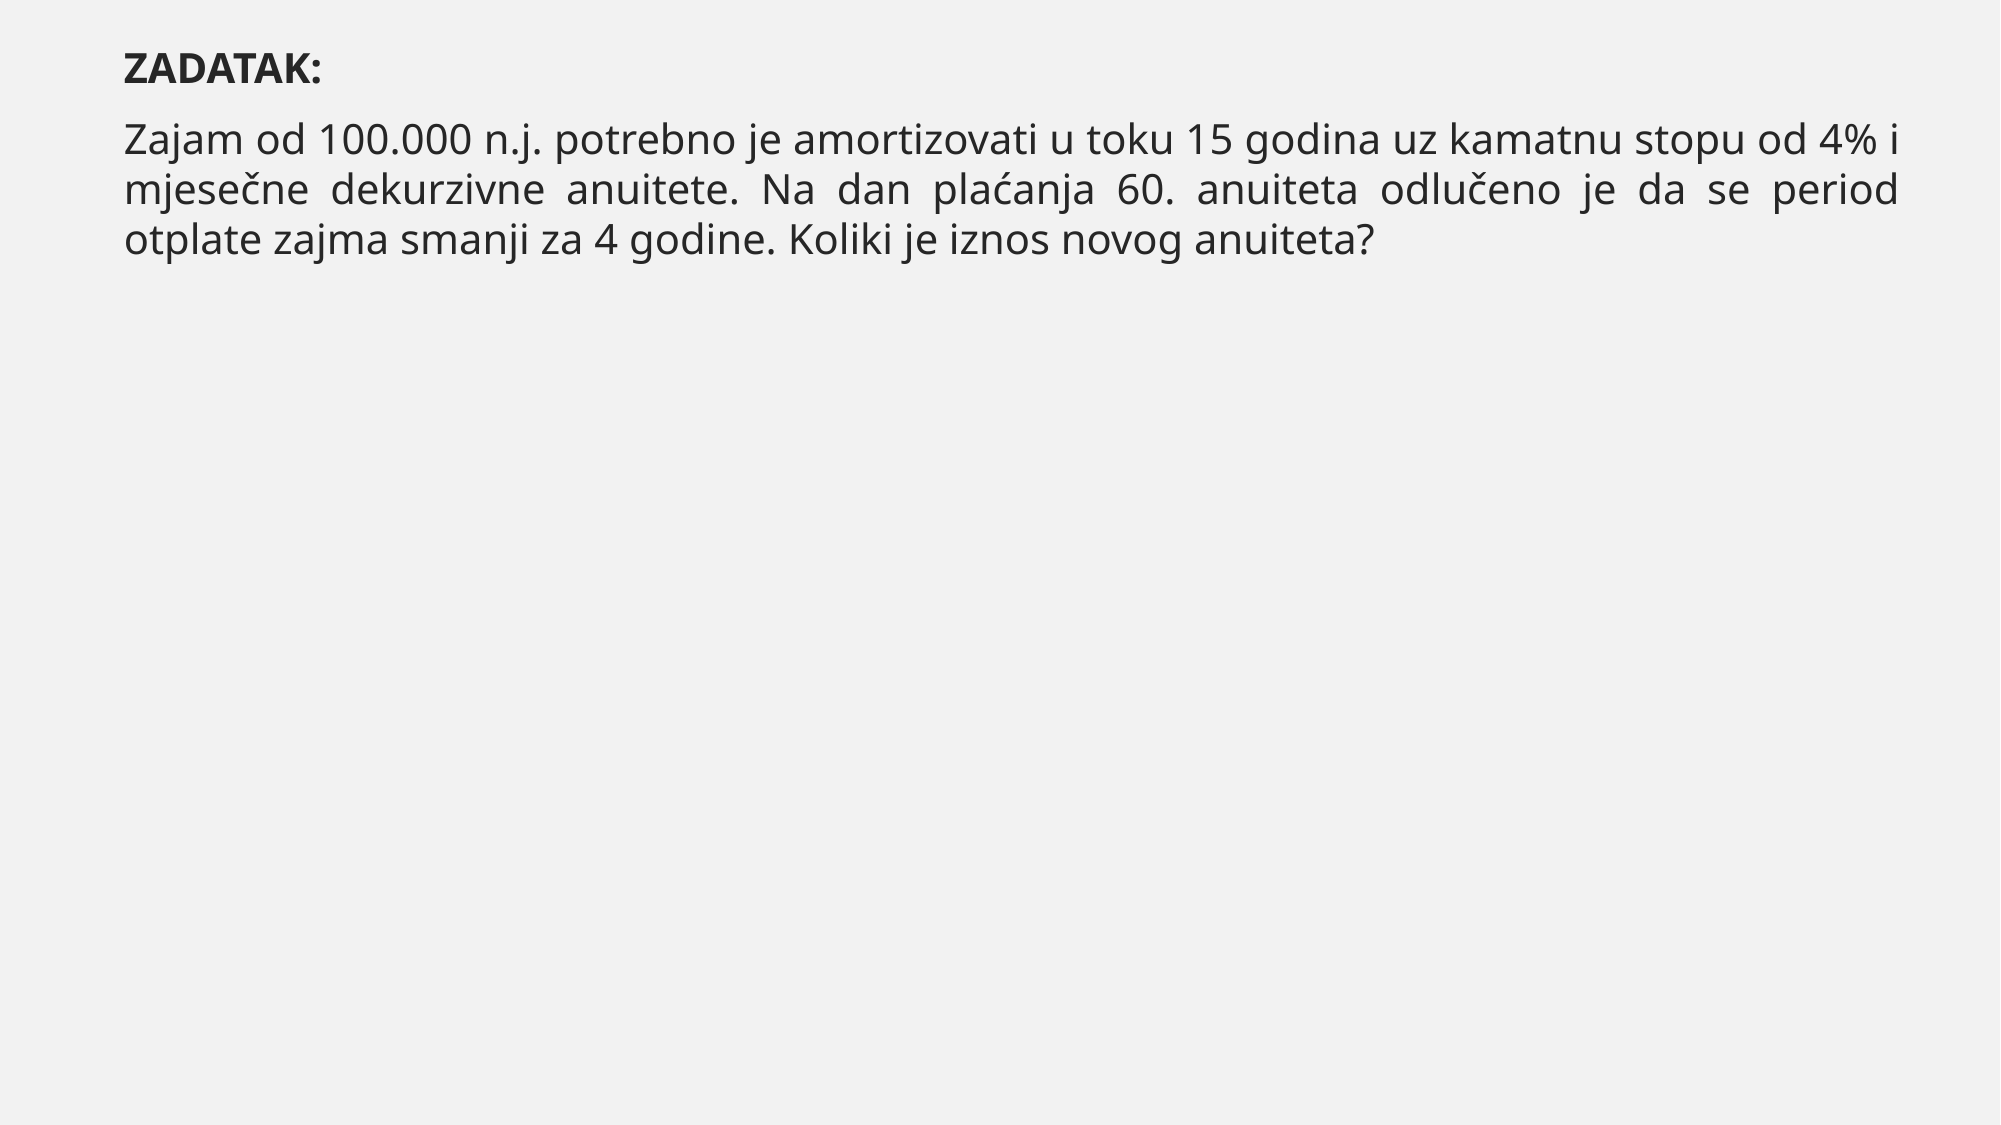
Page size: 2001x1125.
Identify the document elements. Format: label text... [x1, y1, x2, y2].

list ZADATAK: Zajam od 100.000 n.j. potrebno je amortizovati u toku 15 godina uz kamatnu stopu od 4% i mjesečne dekurzivne anuitete. Na dan plaćanja 60. anuiteta odlučeno je da se period otplate zajma smanji za 4 godine. Koliki je iznos novog anuiteta? [108, 34, 1916, 404]
